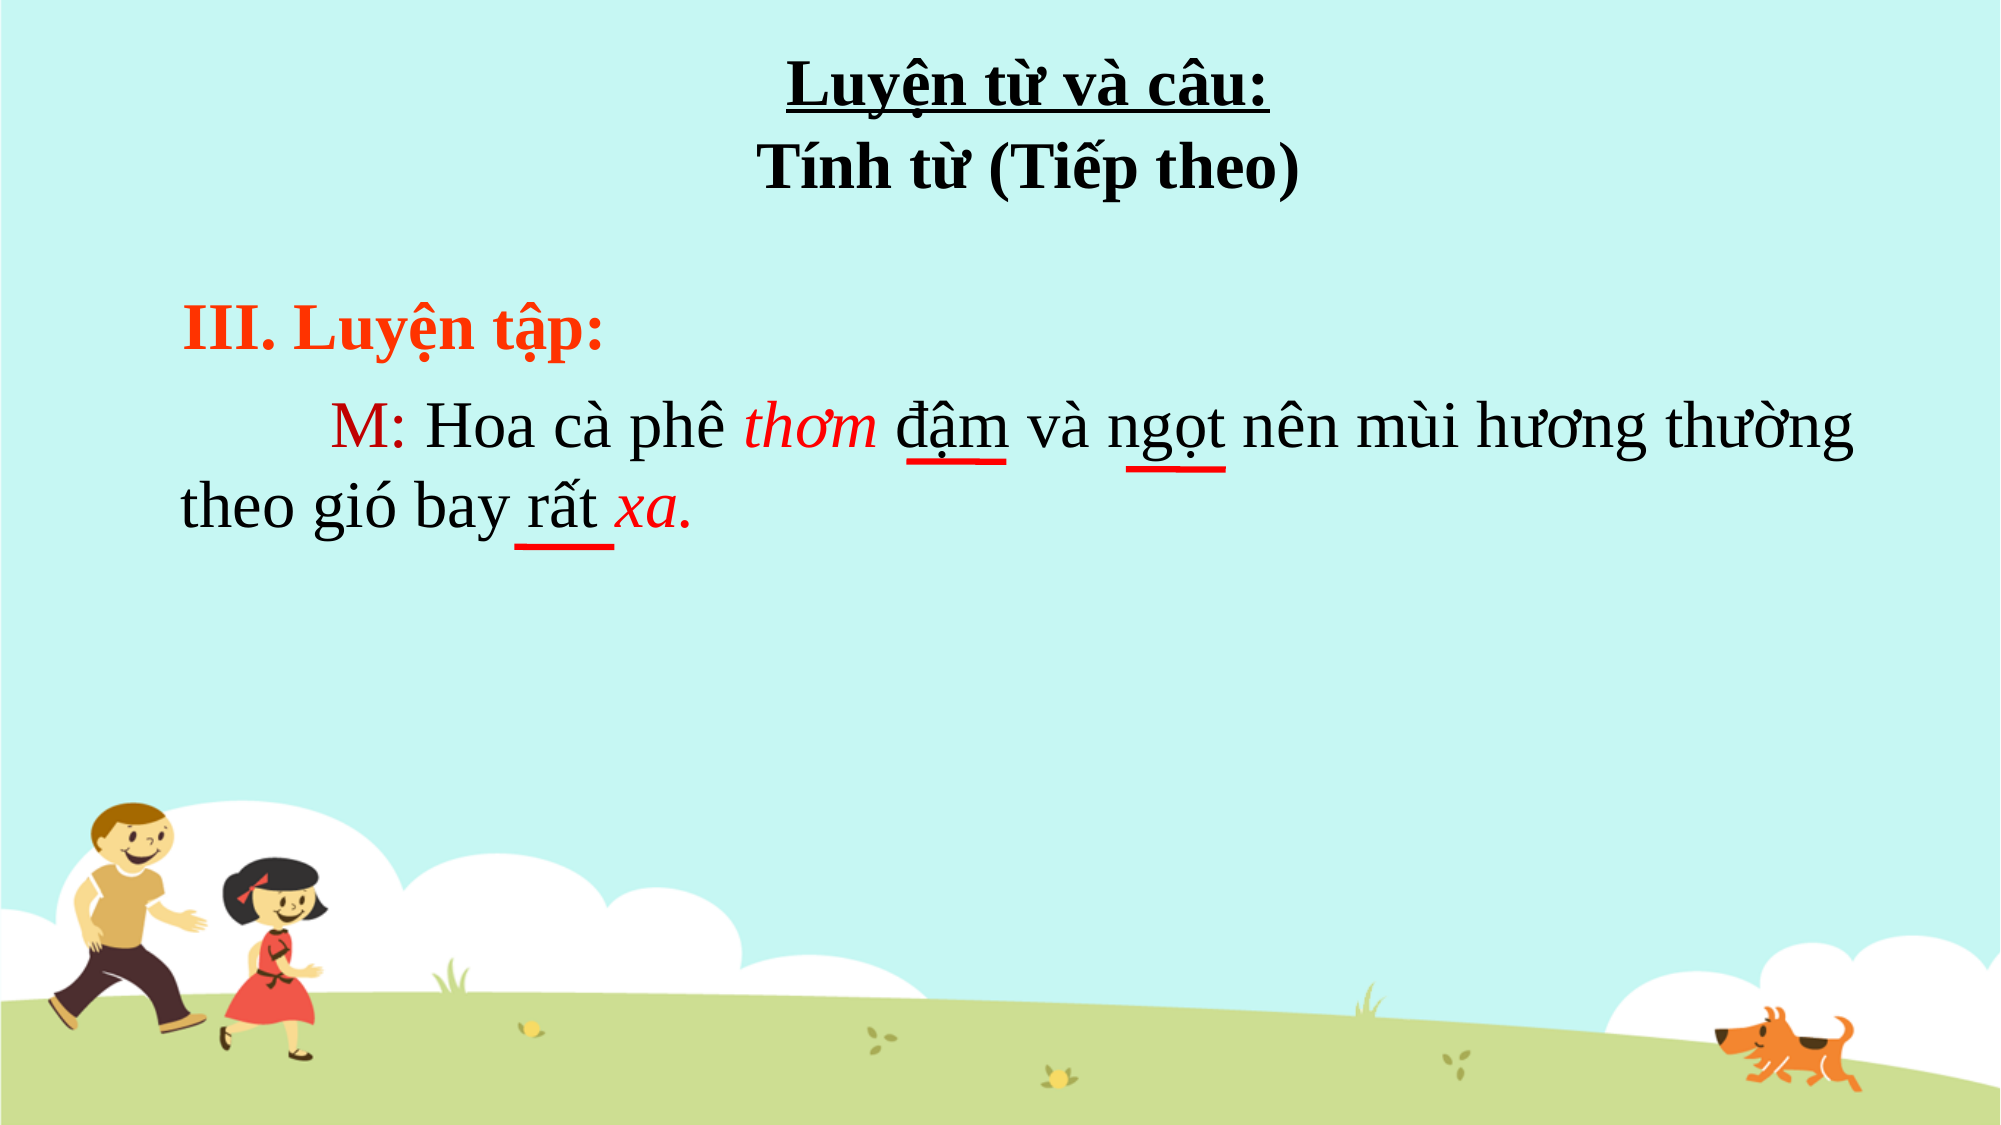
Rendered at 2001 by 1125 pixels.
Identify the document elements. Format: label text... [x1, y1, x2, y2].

text_box III. Luyện tập: [167, 275, 623, 370]
picture [0, 0, 2001, 1125]
text_box Luyện từ và câu: Tính từ (Tiếp theo) [289, 31, 1768, 210]
text_box M: Hoa cà phê thơm đậm và ngọt nên mùi hương thường theo gió bay rất xa. [165, 373, 1908, 548]
